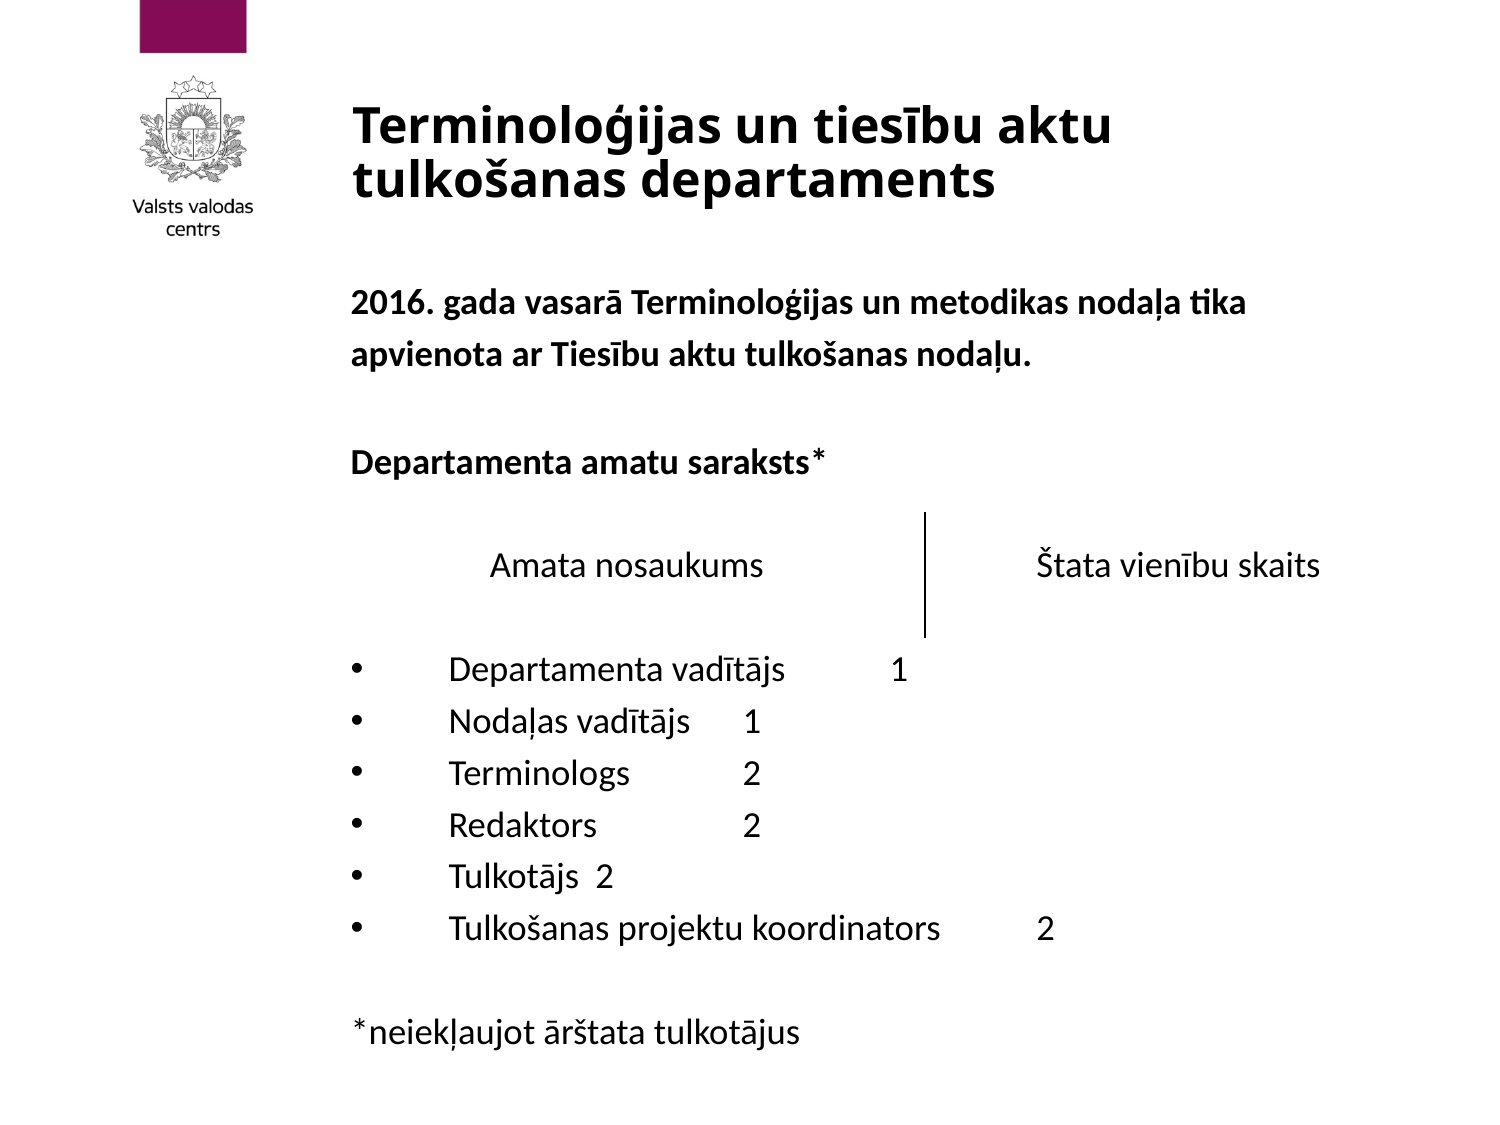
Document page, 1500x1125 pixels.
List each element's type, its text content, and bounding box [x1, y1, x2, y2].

subtitle 2016. gada vasarā Terminoloģijas un metodikas nodaļa tika apvienota ar Tiesību aktu tulkošanas nodaļu. Departamenta amatu saraksts* Amata nosaukums Štata vienību skaits Departamenta vadītājs 1 Nodaļas vadītājs 1 Terminologs 2 Redaktors 2 Tulkotājs 2 Tulkošanas projektu koordinators 2 *neiekļaujot ārštata tulkotājus [335, 275, 1448, 1100]
title Terminoloģijas un tiesību aktu tulkošanas departaments [338, 59, 1376, 216]
picture [48, 0, 338, 322]
